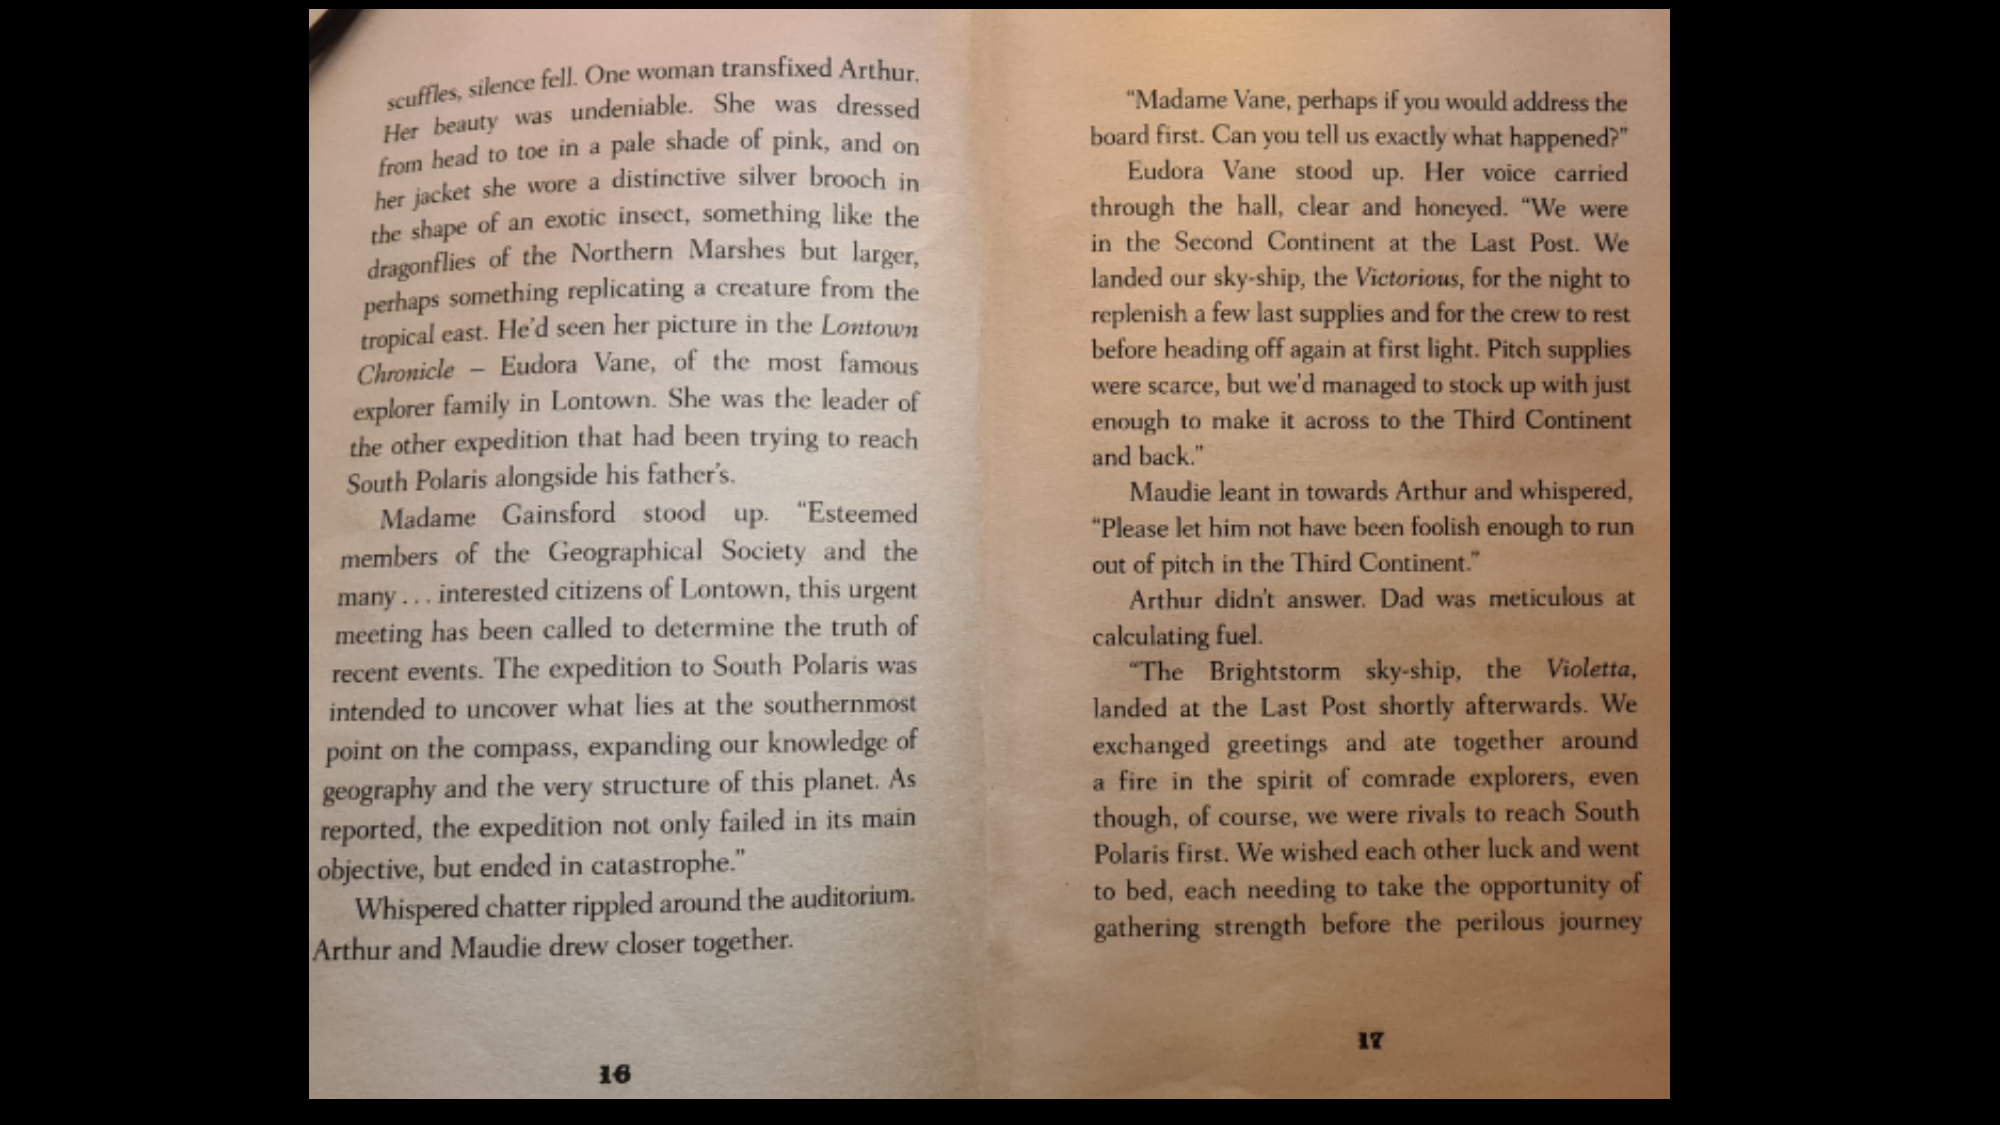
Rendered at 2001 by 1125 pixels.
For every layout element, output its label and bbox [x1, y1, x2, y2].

picture [309, 9, 1670, 1099]
